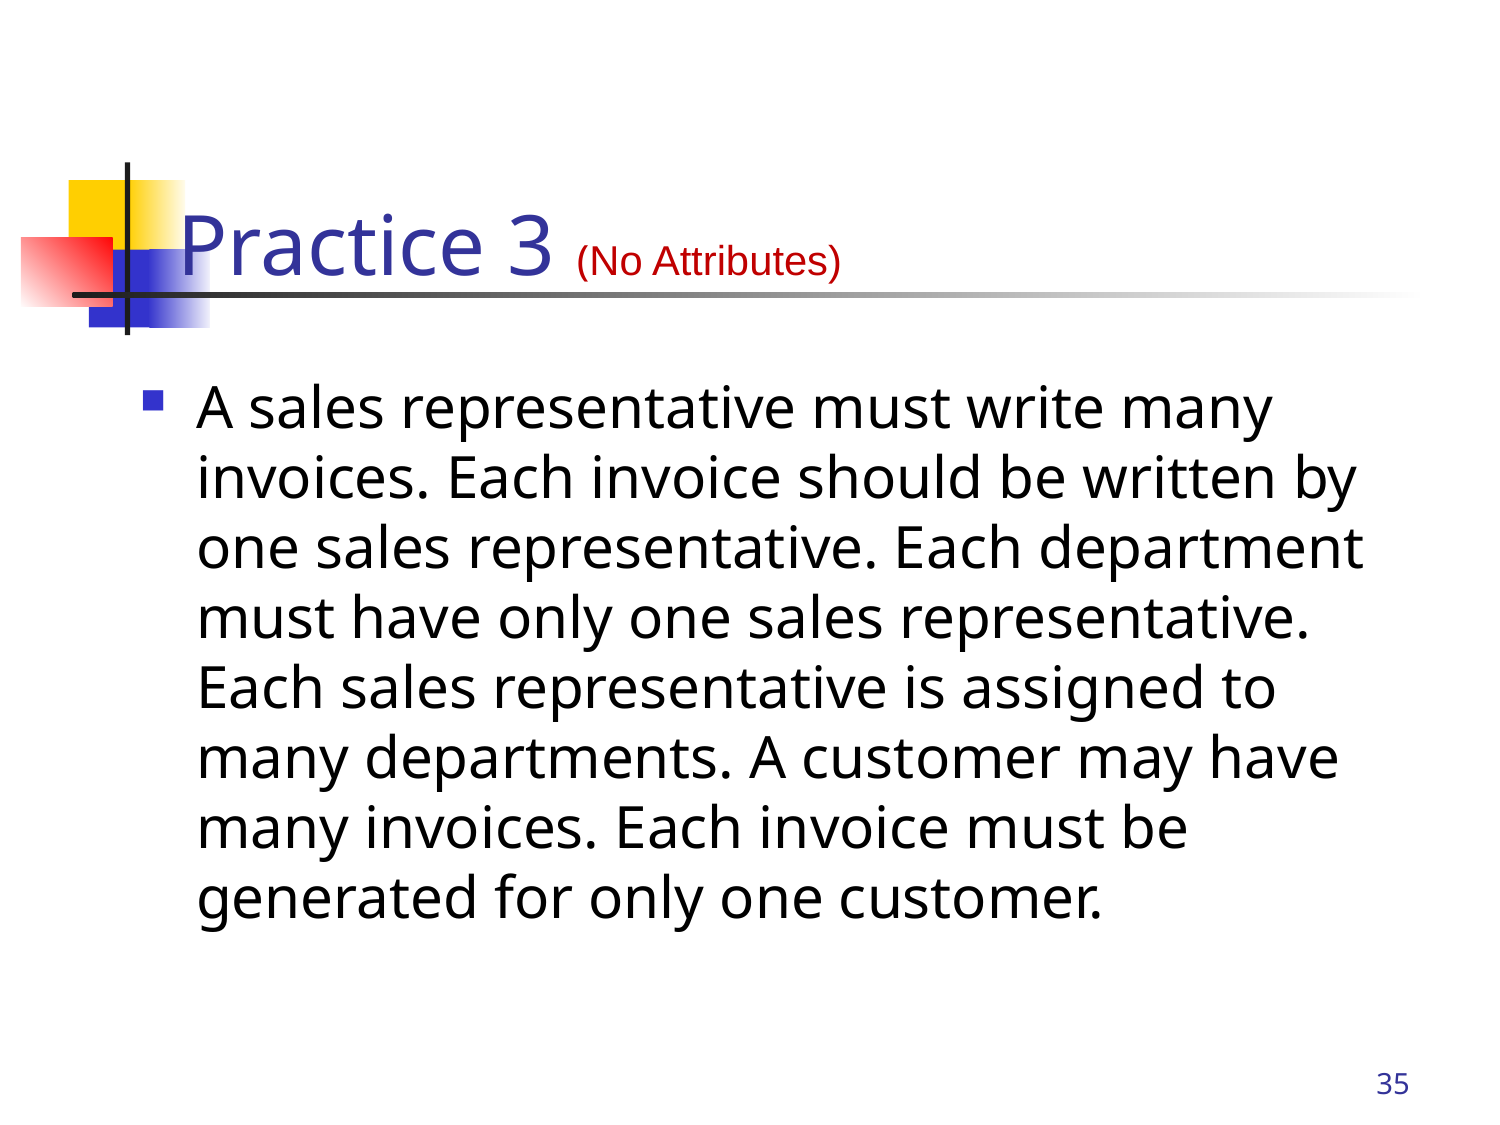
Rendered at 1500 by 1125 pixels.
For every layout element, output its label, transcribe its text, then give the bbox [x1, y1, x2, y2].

title Practice 3 (No Attributes) [162, 112, 1441, 300]
list A sales representative must write many invoices. Each invoice should be written by one sales representative. Each department must have only one sales representative. Each sales representative is assigned to many departments. A customer may have many invoices. Each invoice must be generated for only one customer. [125, 362, 1441, 988]
slide_number 35 [1112, 1037, 1426, 1113]
